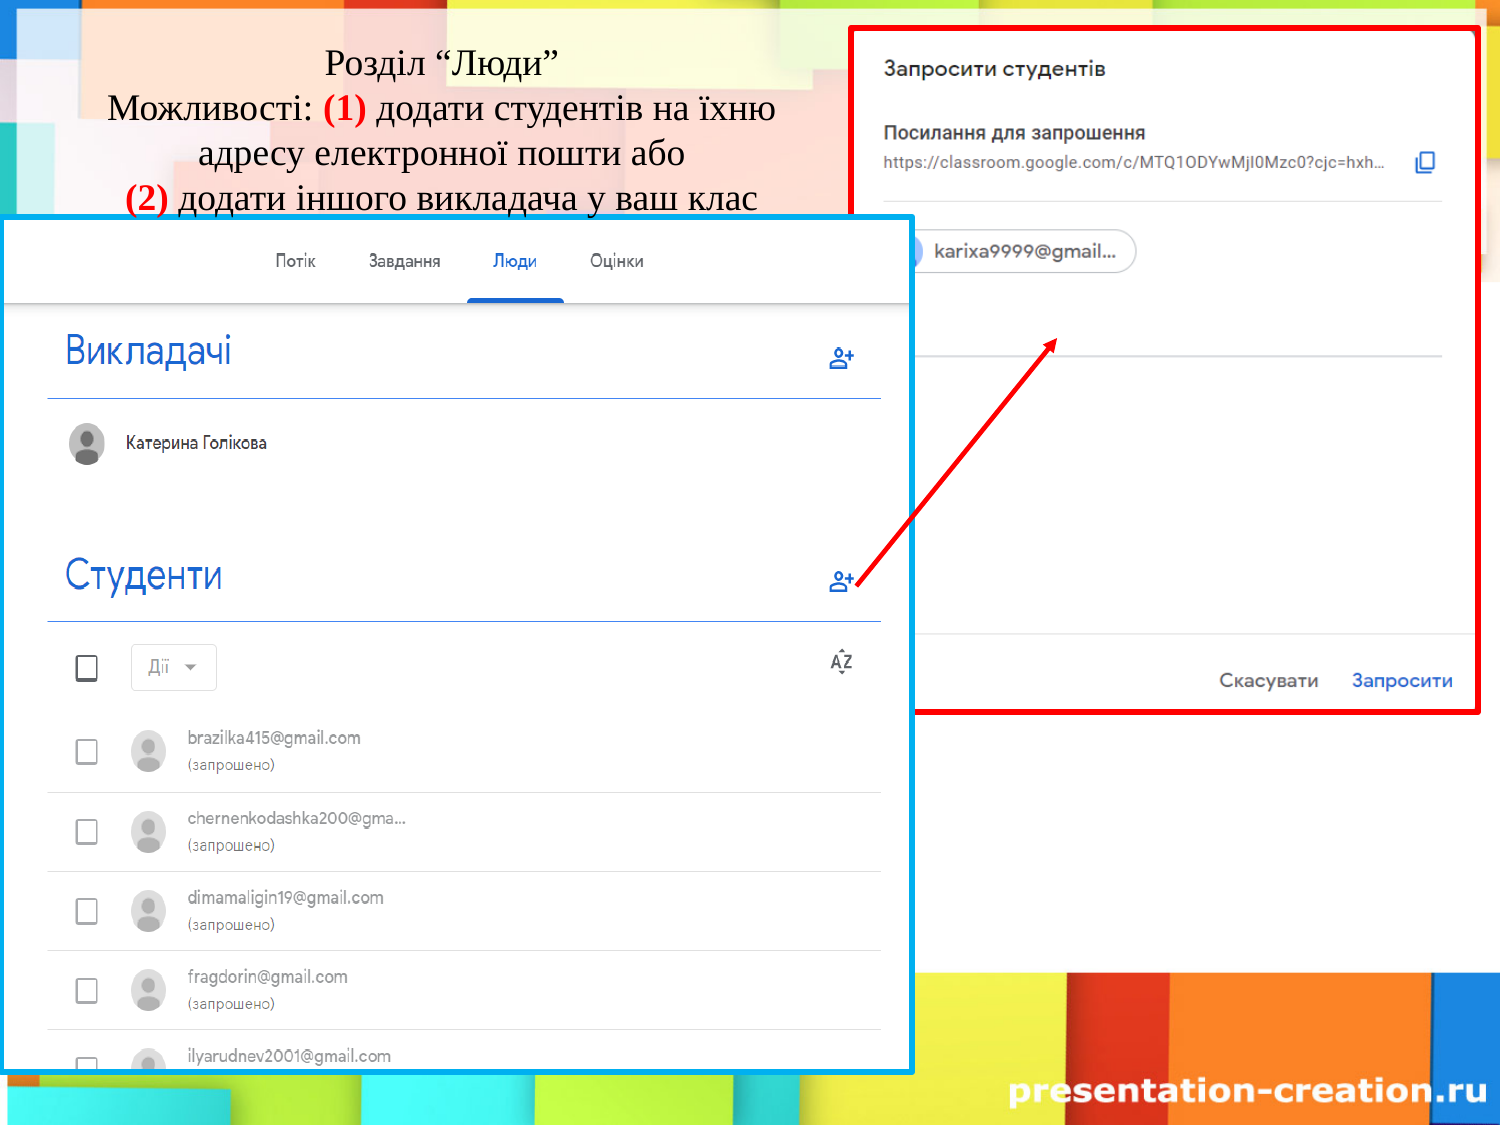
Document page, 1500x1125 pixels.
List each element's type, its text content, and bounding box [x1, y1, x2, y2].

text_box Розділ “Люди” Можливості: (1) додати студентів на їхню адресу електронної пошти або (2) додати іншого викладача у ваш клас [66, 30, 817, 218]
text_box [855, 337, 1058, 587]
picture [5, 221, 908, 1068]
picture [854, 30, 1475, 710]
picture [0, 0, 1500, 1125]
